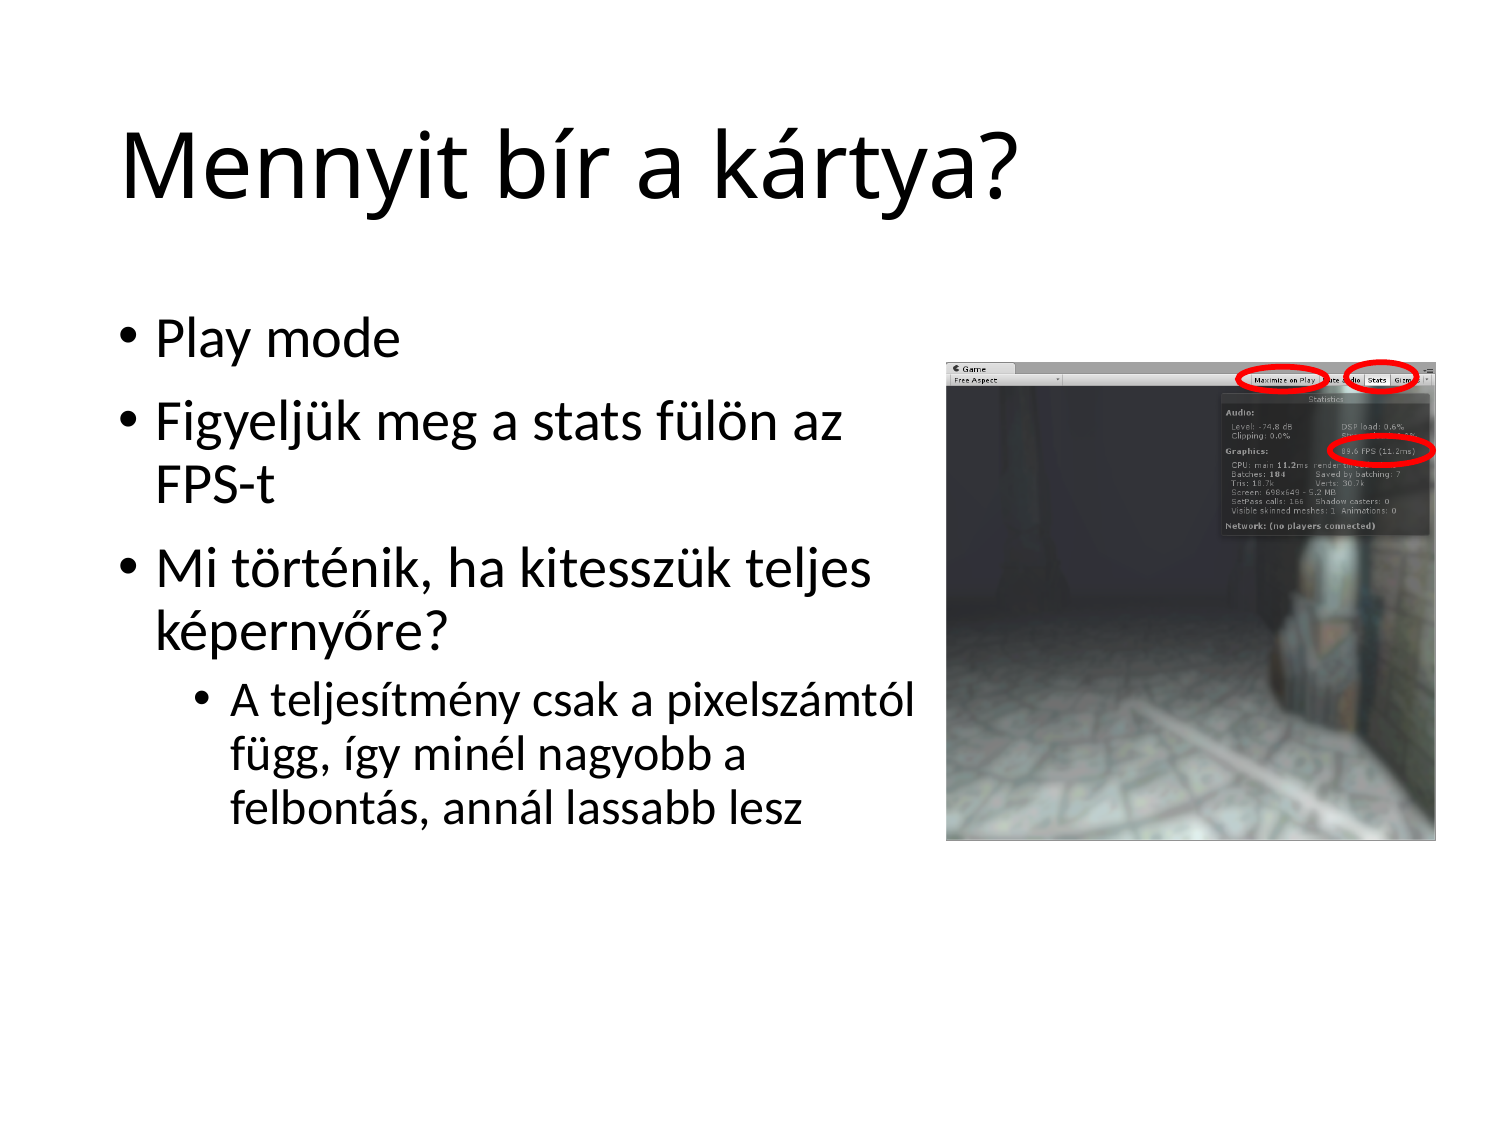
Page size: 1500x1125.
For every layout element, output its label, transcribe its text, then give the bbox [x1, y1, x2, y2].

picture [946, 362, 1436, 841]
list Play mode Figyeljük meg a stats fülön az FPS-t Mi történik, ha kitesszük teljes képernyőre? A teljesítmény csak a pixelszámtól függ, így minél nagyobb a felbontás, annál lassabb lesz [103, 299, 937, 1014]
title Mennyit bír a kártya? [103, 59, 1397, 278]
